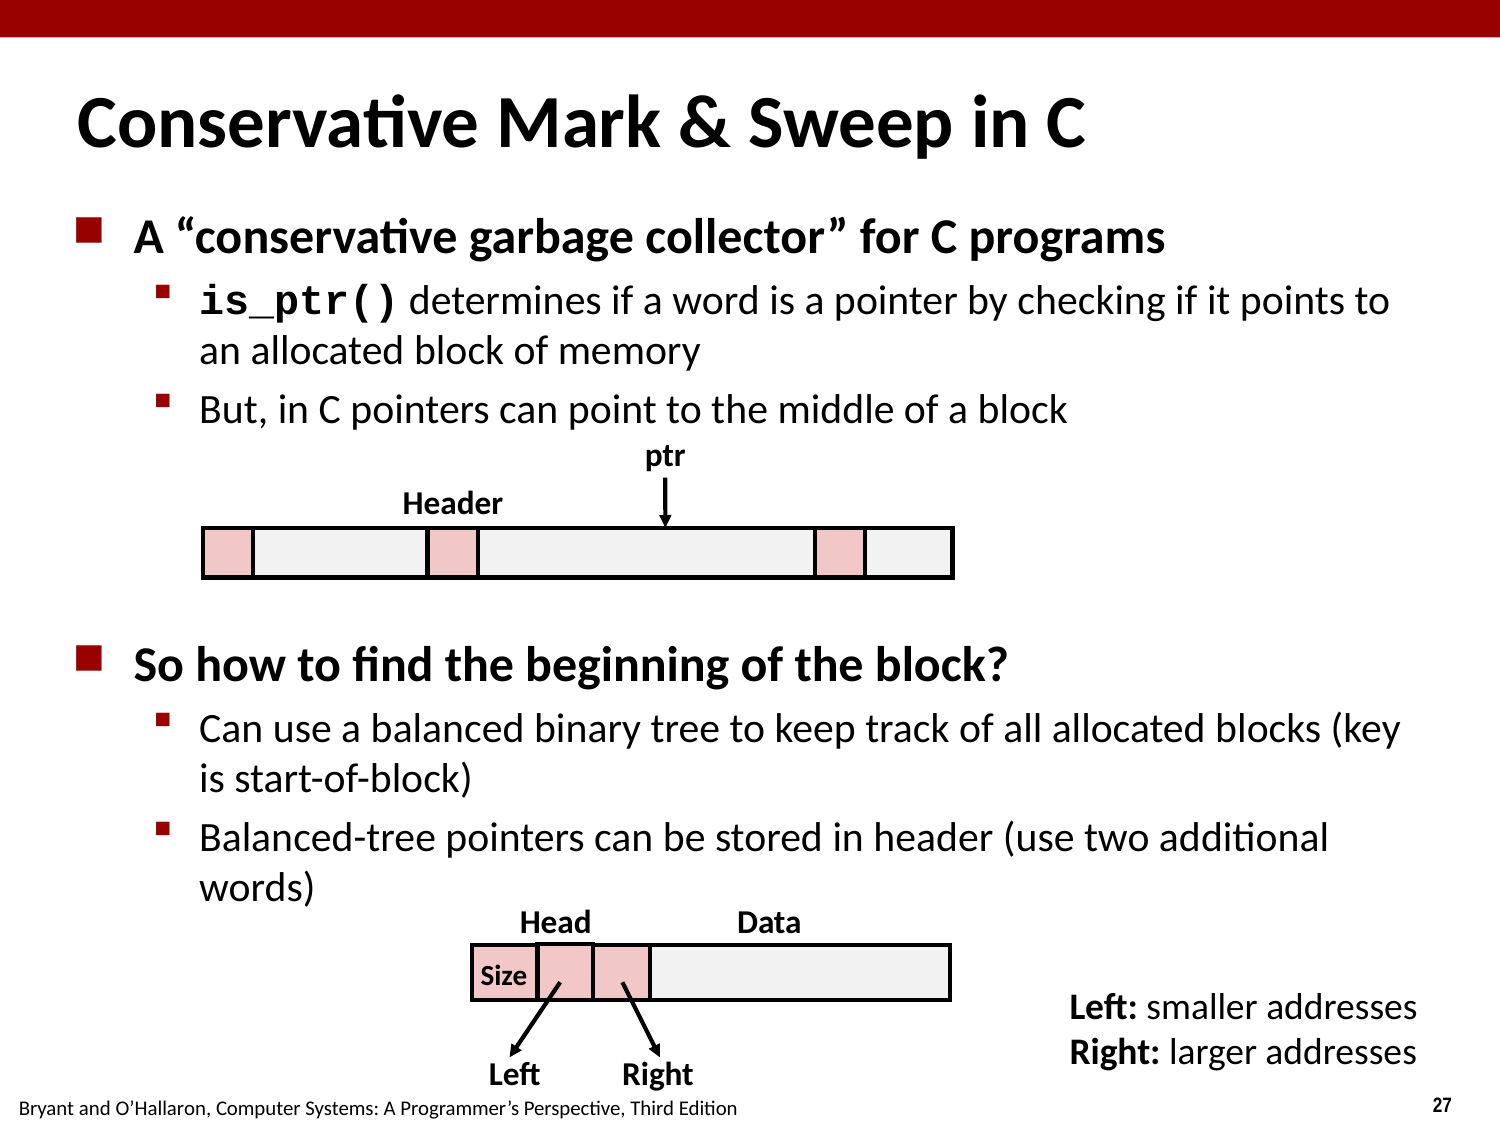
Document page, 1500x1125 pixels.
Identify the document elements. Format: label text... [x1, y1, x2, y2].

text_box Left [474, 1044, 556, 1100]
text_box ptr [629, 424, 701, 481]
text_box Right [607, 1044, 709, 1100]
text_box [509, 982, 561, 1058]
text_box [815, 527, 866, 578]
text_box [866, 527, 953, 578]
text_box [594, 944, 649, 1000]
list A “conservative garbage collector” for C programs is_ptr() determines if a word is a pointer by checking if it points to an allocated block of memory But, in C pointers can point to the middle of a block So how to find the beginning of the block? Can use a balanced binary tree to keep track of all allocated blocks (key is start-of-block) Balanced-tree pointers can be stored in header (use two additional words) [61, 199, 1426, 939]
text_box Head [504, 892, 607, 948]
text_box [428, 529, 478, 578]
text_box Header [387, 473, 519, 529]
title Conservative Mark & Sweep in C [62, 60, 1376, 188]
text_box [253, 527, 428, 578]
text_box [472, 944, 504, 948]
text_box [202, 527, 253, 578]
text_box [478, 527, 815, 578]
text_box Left: smaller addresses Right: larger addresses [1054, 974, 1434, 1080]
text_box [659, 477, 672, 528]
text_box Size [465, 948, 537, 1000]
text_box [537, 944, 594, 1000]
text_box Data [722, 892, 817, 948]
text_box [649, 944, 950, 1000]
